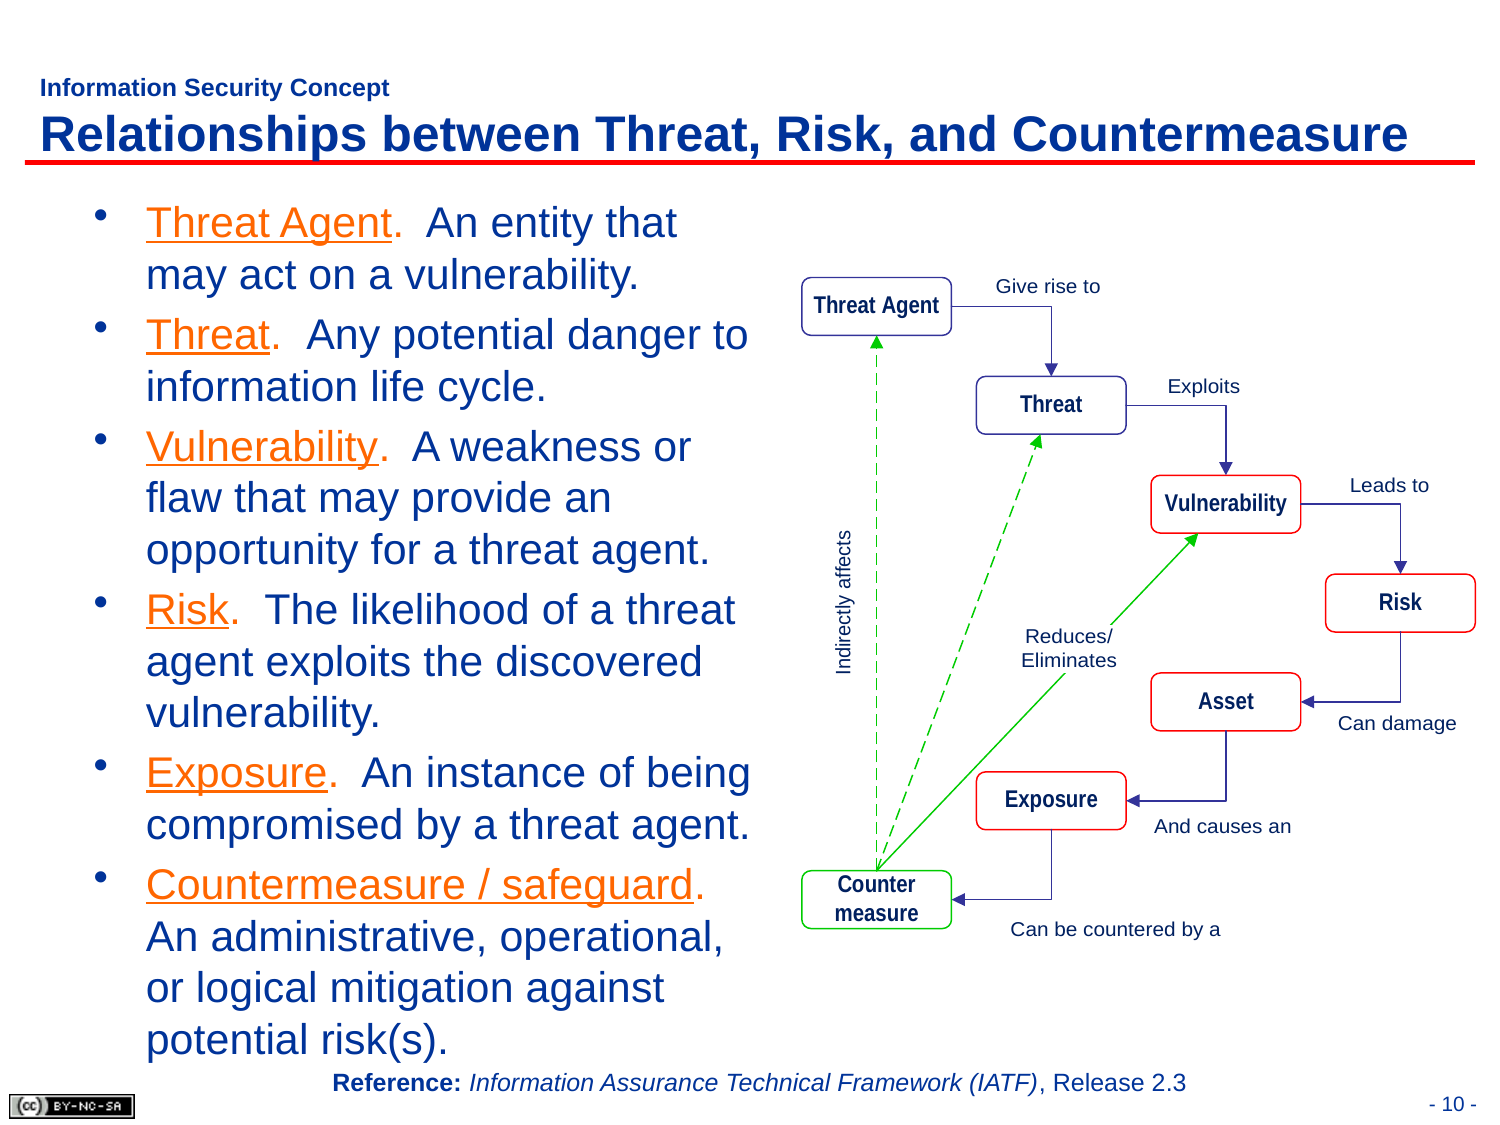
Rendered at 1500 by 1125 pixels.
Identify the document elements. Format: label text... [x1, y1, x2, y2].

picture [9, 1094, 135, 1119]
title Information Security Concept Relationships between Threat, Risk, and Countermeasure [24, 0, 1476, 169]
slide_number - 10 - [1292, 1083, 1493, 1125]
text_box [797, 265, 1480, 952]
text_box Reference: Information Assurance Technical Framework (IATF), Release 2.3 [317, 1059, 1202, 1105]
list Threat Agent. An entity that may act on a vulnerability. Threat. Any potential danger to information life cycle. Vulnerability. A weakness or flaw that may provide an opportunity for a threat agent. Risk. The likelihood of a threat agent exploits the discovered vulnerability. Exposure. An instance of being compromised by a threat agent. Countermeasure / safeguard. An administrative, operational, or logical mitigation against potential risk(s). [78, 187, 775, 1087]
